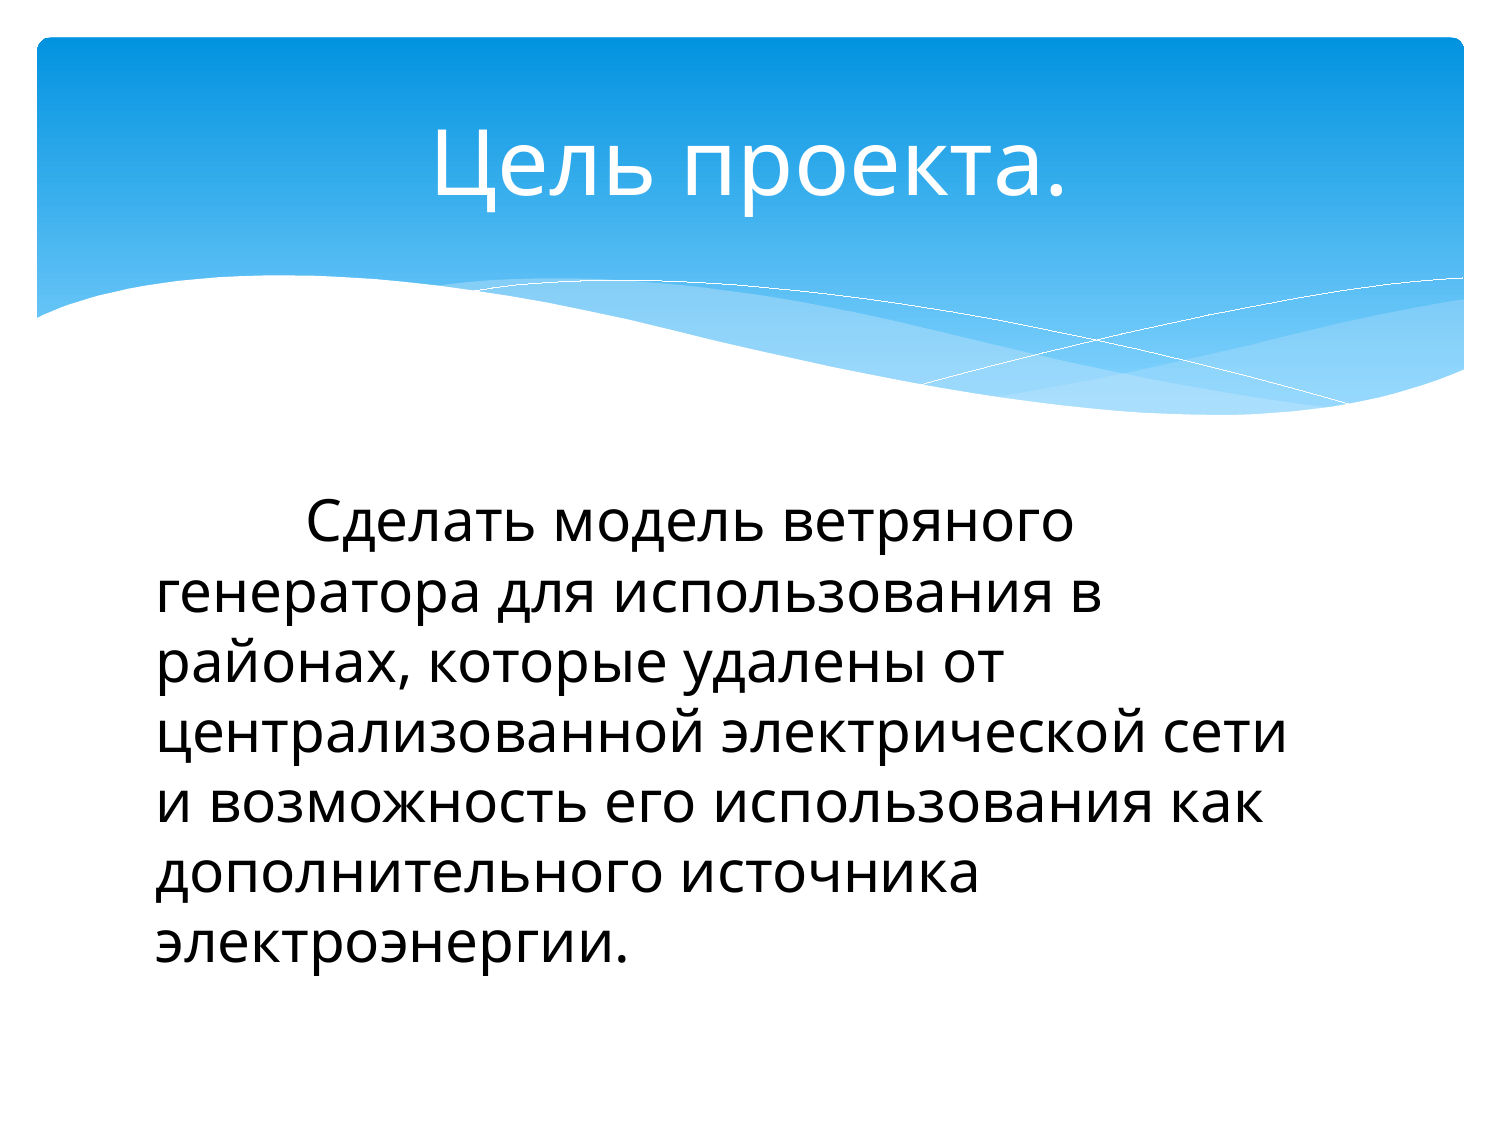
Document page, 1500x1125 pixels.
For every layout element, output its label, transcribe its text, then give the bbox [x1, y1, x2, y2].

text_box Сделать модель ветряного генератора для использования в районах, которые удалены от централизованной электрической сети и возможность его использования как дополнительного источника электроэнергии. [140, 467, 1348, 982]
title Цель проекта. [75, 55, 1425, 261]
